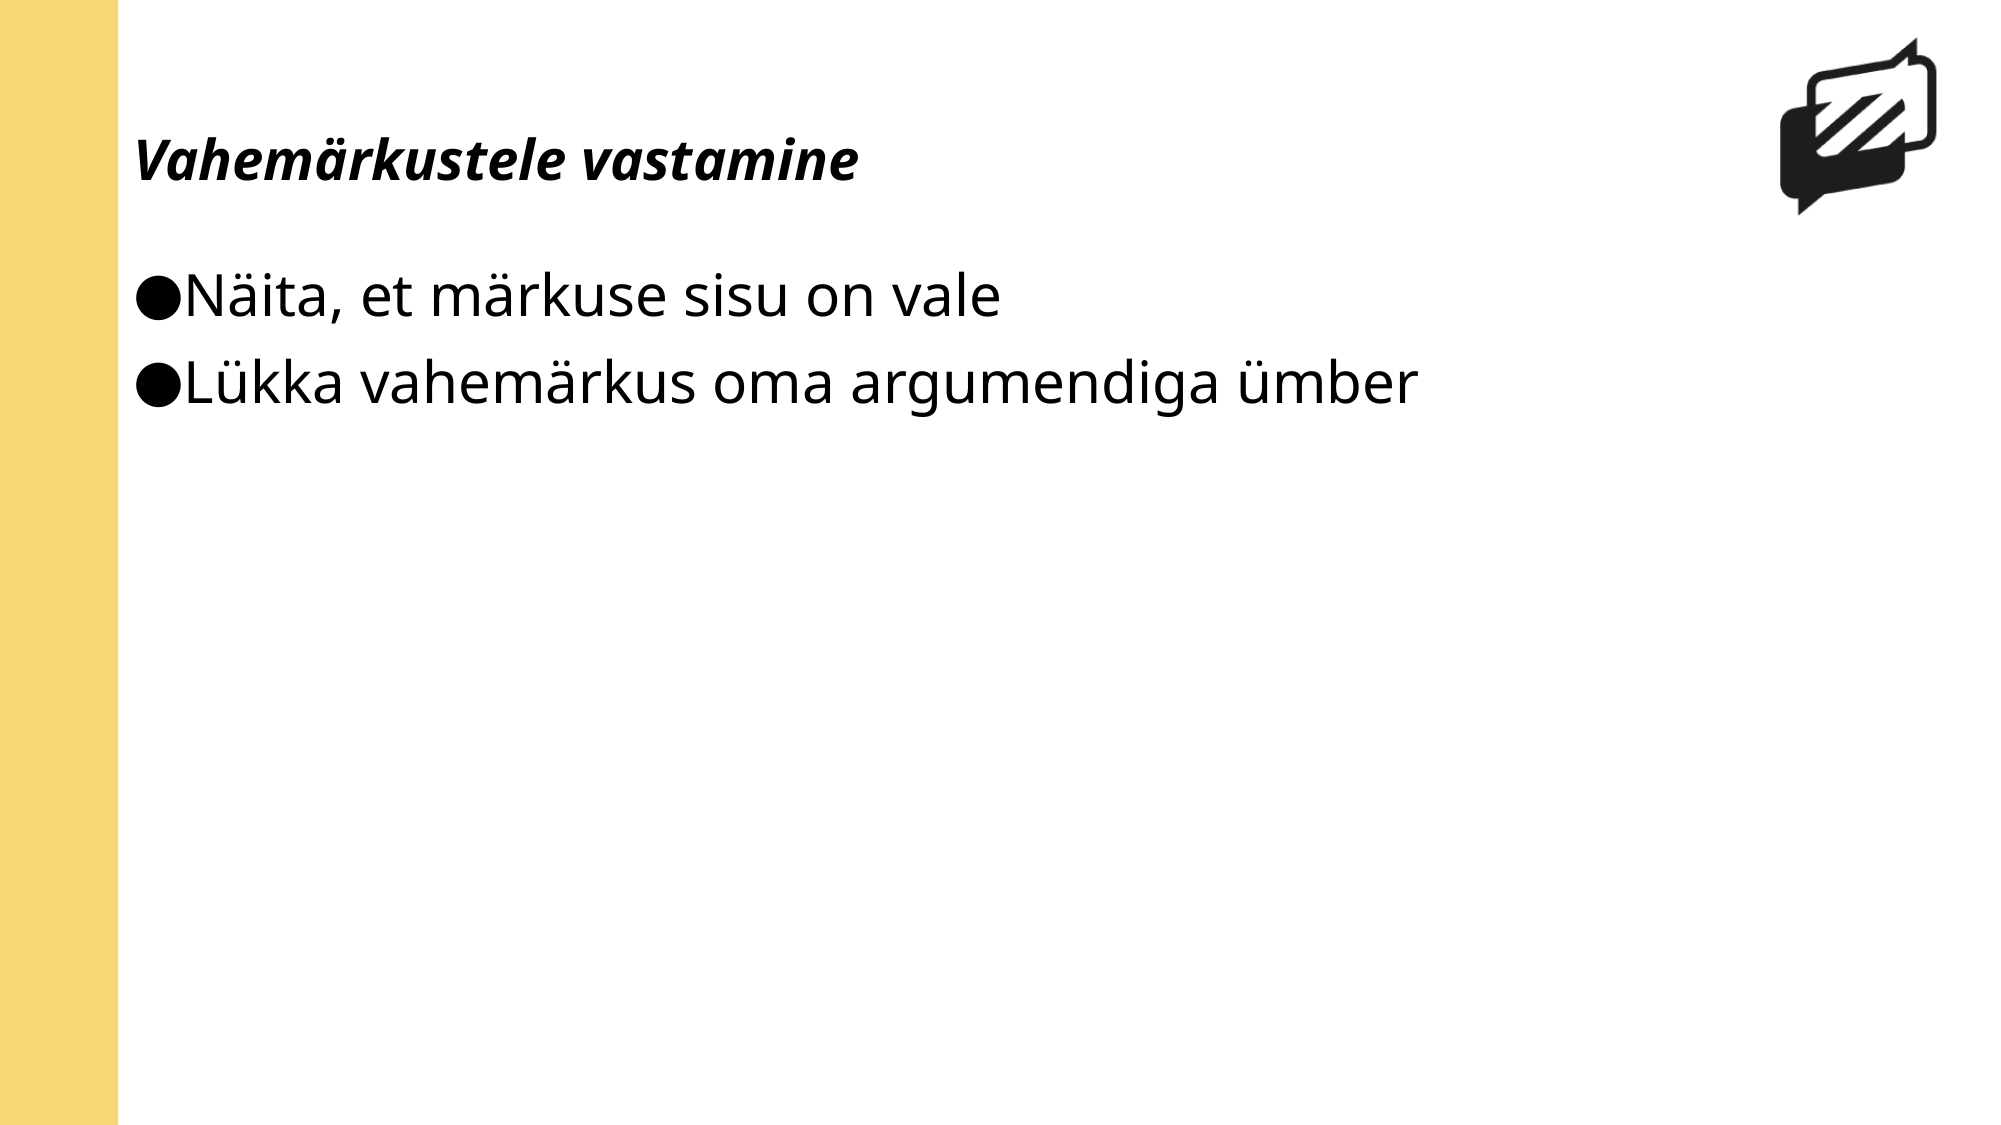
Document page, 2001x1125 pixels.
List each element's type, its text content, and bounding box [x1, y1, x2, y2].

list Näita, et märkuse sisu on vale Lükka vahemärkus oma argumendiga ümber [118, 252, 1781, 1000]
title Vahemärkustele vastamine [118, 97, 1713, 223]
picture [119, 0, 2001, 1125]
